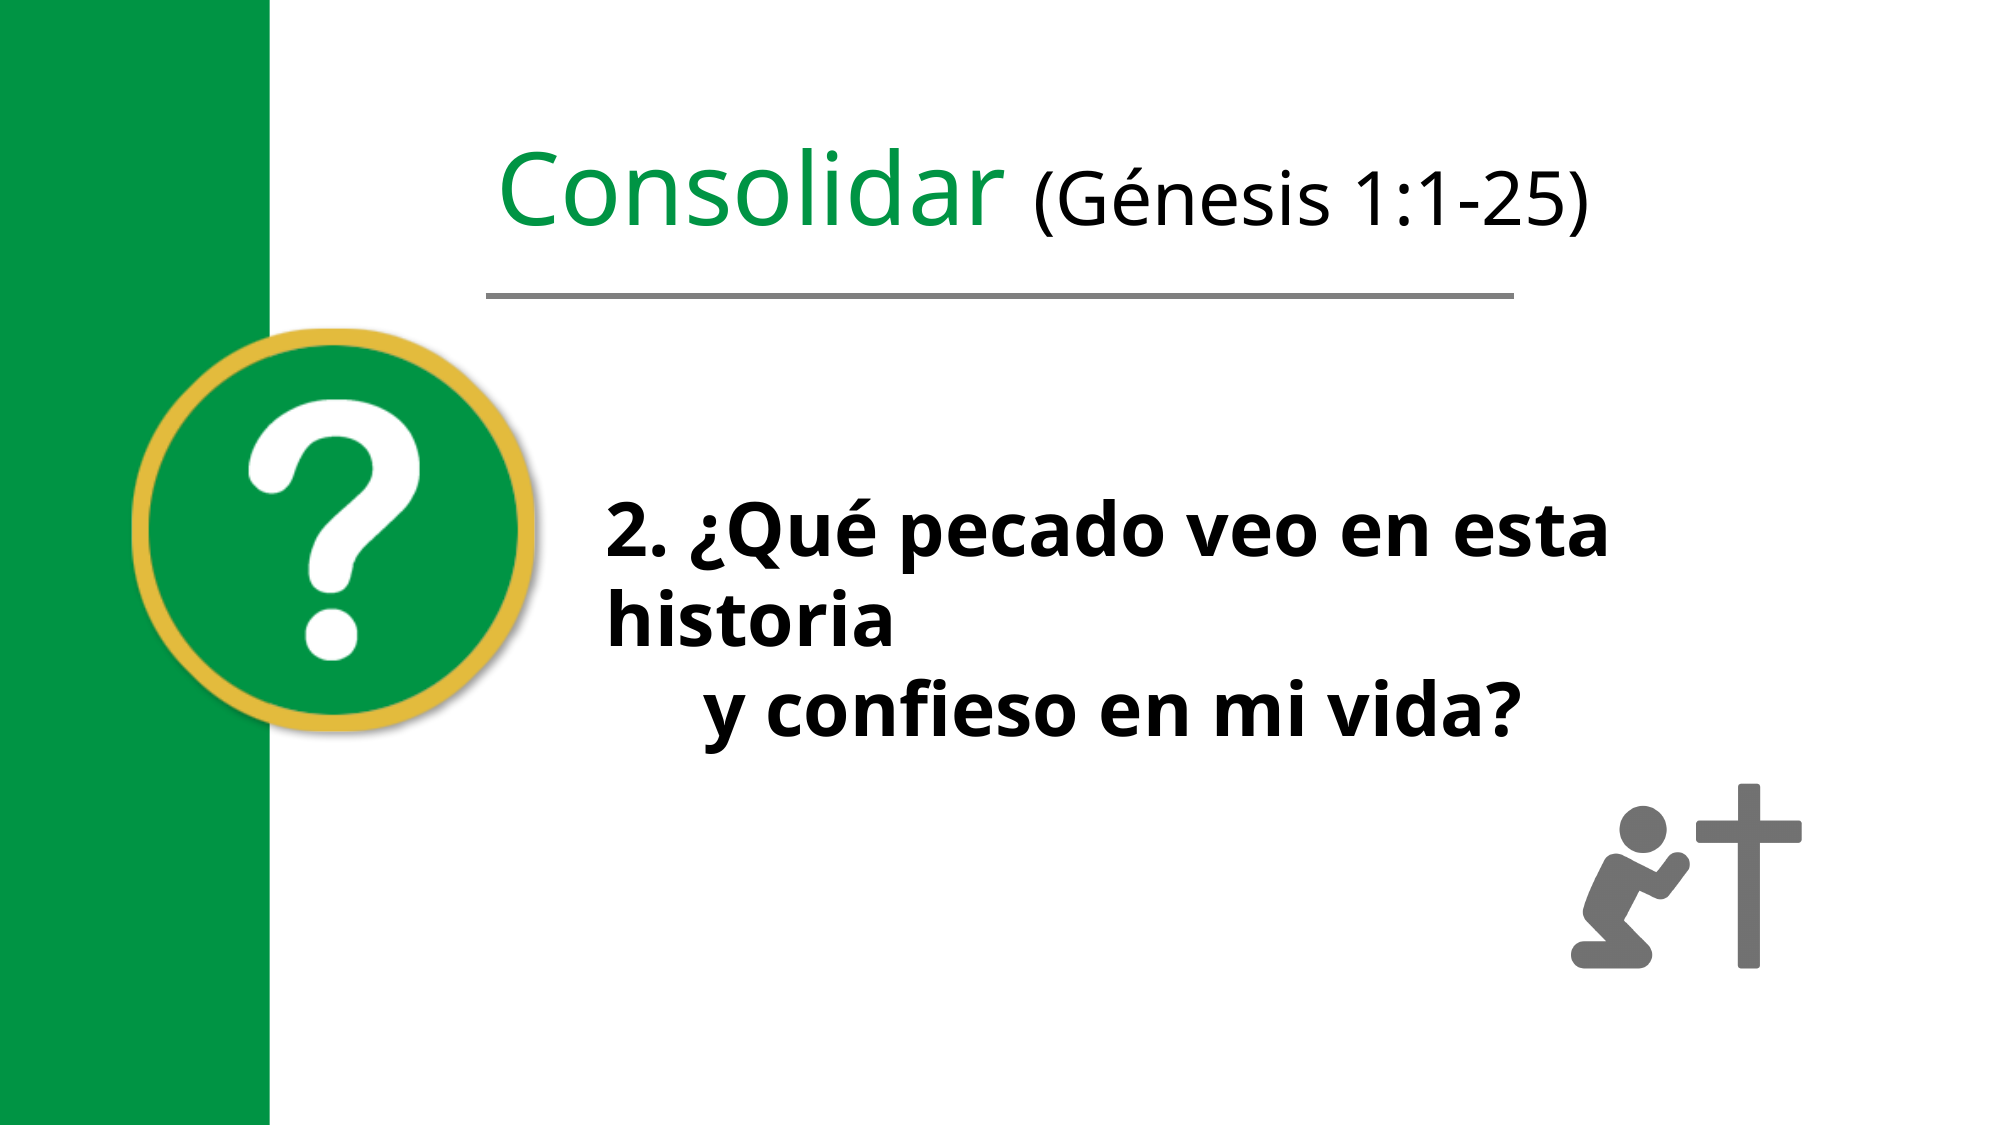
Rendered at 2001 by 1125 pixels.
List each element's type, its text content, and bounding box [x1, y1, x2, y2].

text_box Consolidar (Génesis 1:1-25) [481, 116, 1661, 254]
text_box [0, 0, 270, 1125]
picture [1565, 774, 1811, 982]
text_box 2. ¿Qué pecado veo en esta historia y confieso en mi vida? [590, 474, 1811, 850]
picture [77, 254, 592, 783]
